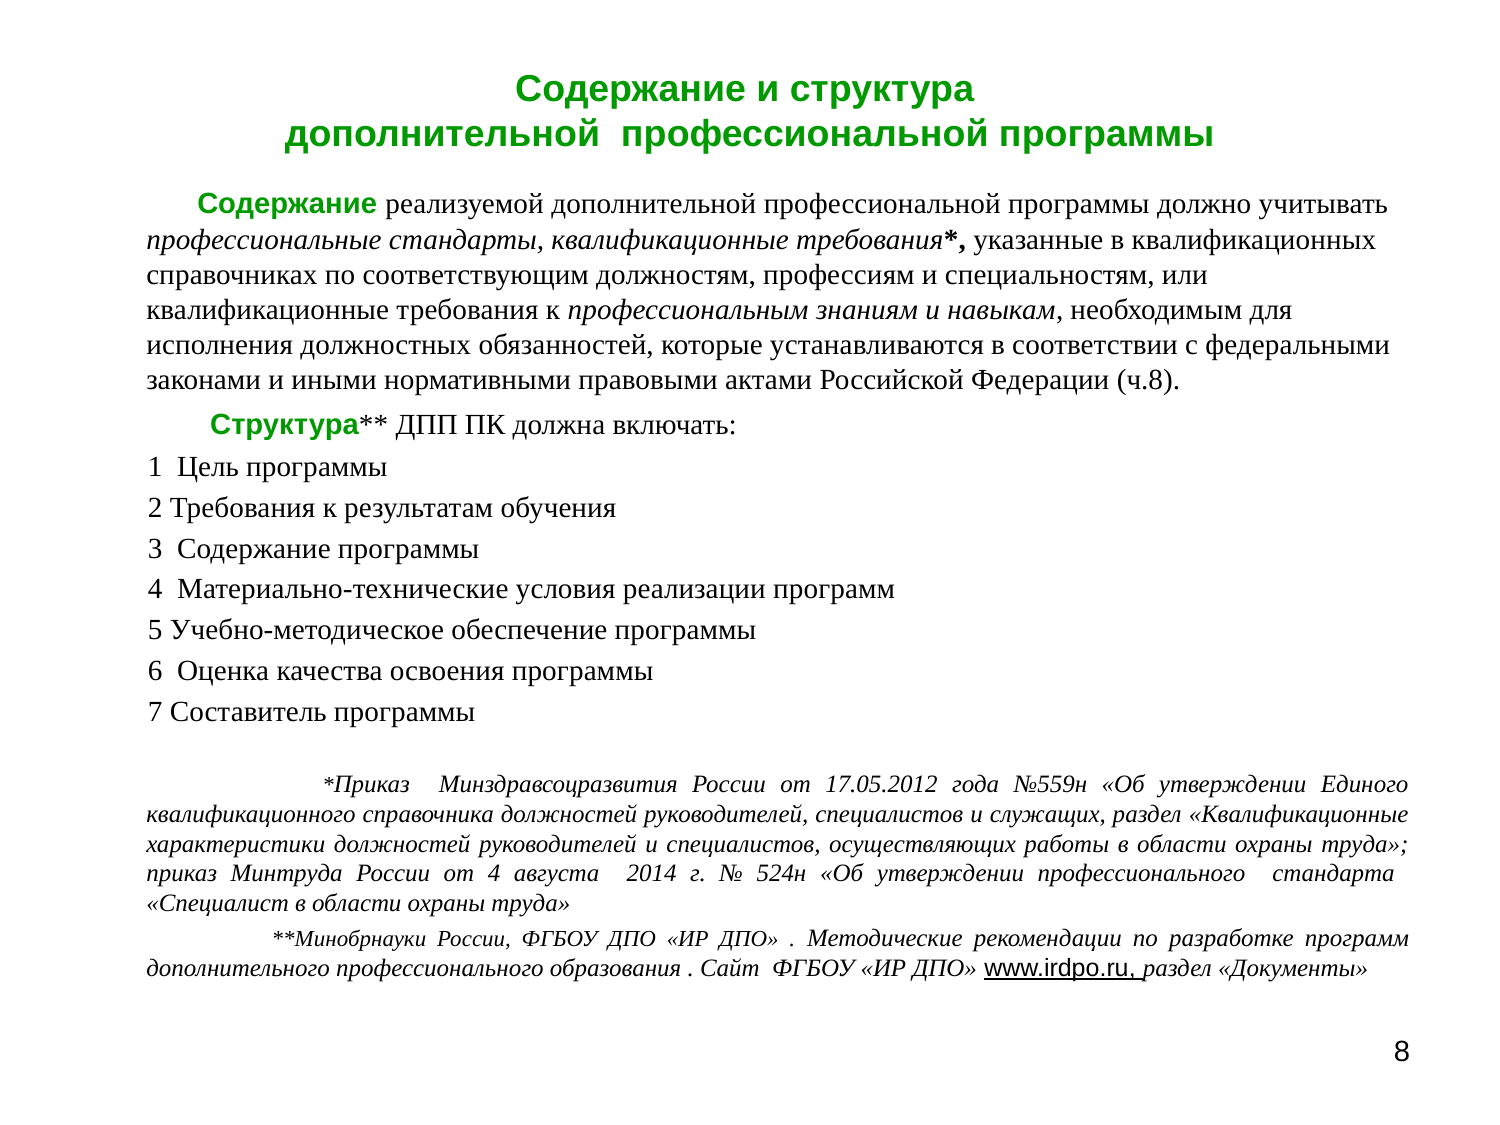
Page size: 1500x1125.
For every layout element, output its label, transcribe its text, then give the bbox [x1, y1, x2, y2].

list Содержание реализуемой дополнительной профессиональной программы должно учитывать профессиональные стандарты, квалификационные требования*, указанные в квалификационных справочниках по соответствующим должностям, профессиям и специальностям, или квалификационные требования к профессиональным знаниям и навыкам, необходимым для исполнения должностных обязанностей, которые устанавливаются в соответствии с федеральными законами и иными нормативными правовыми актами Российской Федерации (ч.8). Структура** ДПП ПК должна включать: 1 Цель программы 2 Требования к результатам обучения 3 Содержание программы 4 Материально-технические условия реализации программ 5 Учебно-методическое обеспечение программы 6 Оценка качества освоения программы 7 Составитель программы *Приказ Минздравсоцразвития России от 17.05.2012 года №559н «Об утверждении Единого квалификационного справочника должностей руководителей, специалистов и служащих, раздел «Квалификационные характеристики должностей руководителей и специалистов, осуществляющих работы в области охраны труда»; приказ Минтруда России от 4 августа 2014 г. № 524н «Об утверждении профессионального стандарта «Специалист в области охраны труда» **Минобрнауки России, ФГБОУ ДПО «ИР ДПО» . Методические рекомендации по разработке программ дополнительного профессионального образования . Сайт ФГБОУ «ИР ДПО» www.irdpo.ru, раздел «Документы» [74, 172, 1426, 1024]
slide_number 8 [1074, 1024, 1426, 1103]
title Содержание и структура дополнительной профессиональной программы [74, 44, 1426, 172]
